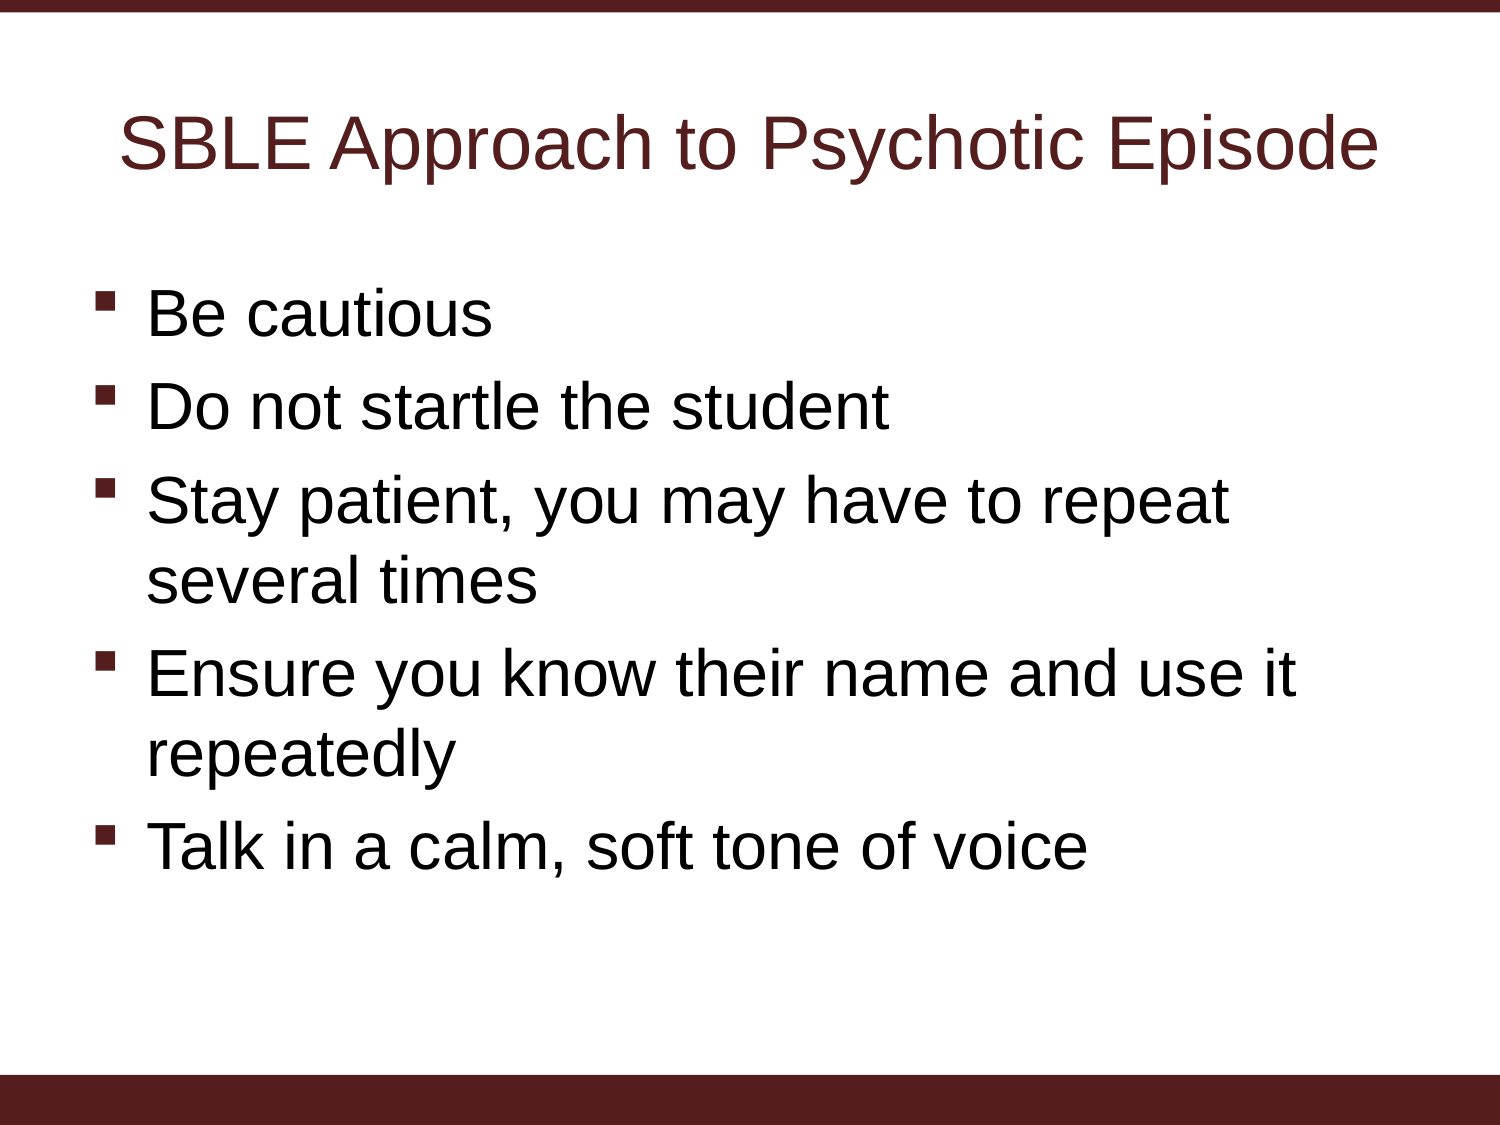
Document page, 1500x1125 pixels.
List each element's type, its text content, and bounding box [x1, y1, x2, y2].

title SBLE Approach to Psychotic Episode [75, 45, 1425, 233]
list Be cautious Do not startle the student Stay patient, you may have to repeat several times Ensure you know their name and use it repeatedly Talk in a calm, soft tone of voice [75, 262, 1425, 1005]
